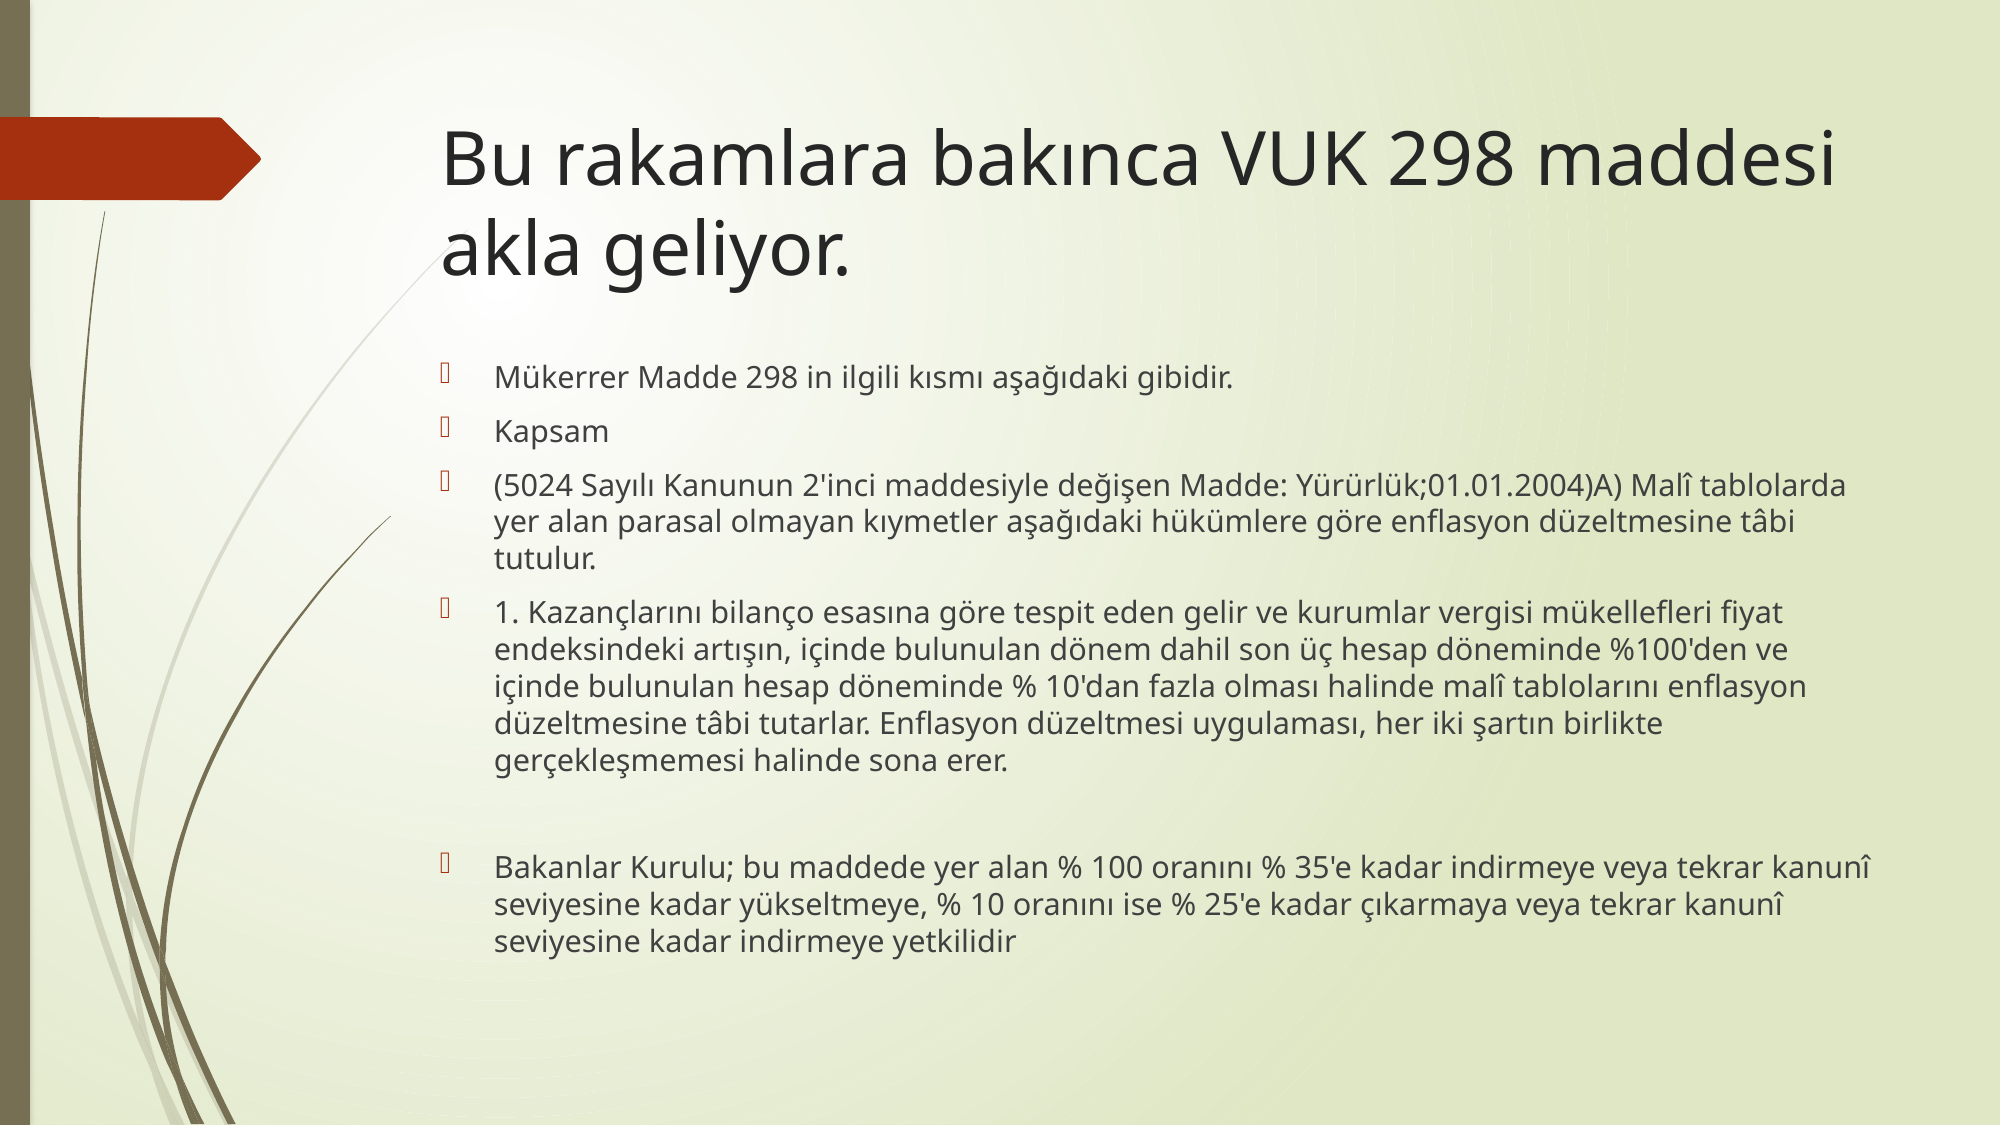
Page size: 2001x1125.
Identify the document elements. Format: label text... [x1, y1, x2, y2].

list Mükerrer Madde 298 in ilgili kısmı aşağıdaki gibidir. Kapsam (5024 Sayılı Kanunun 2'inci maddesiyle değişen Madde: Yürürlük;01.01.2004)A) Malî tablolarda yer alan parasal olmayan kıymetler aşağıdaki hükümlere göre enflasyon düzeltmesine tâbi tutulur. 1. Kazançlarını bilanço esasına göre tespit eden gelir ve kurumlar vergisi mükellefleri fiyat endeksindeki artışın, içinde bulunulan dönem dahil son üç hesap döneminde %100'den ve içinde bulunulan hesap döneminde % 10'dan fazla olması halinde malî tablolarını enflasyon düzeltmesine tâbi tutarlar. Enflasyon düzeltmesi uygulaması, her iki şartın birlikte gerçekleşmemesi halinde sona erer. Bakanlar Kurulu; bu maddede yer alan % 100 oranını % 35'e kadar indirmeye veya tekrar kanunî seviyesine kadar yükseltmeye, % 10 oranını ise % 25'e kadar çıkarmaya veya tekrar kanunî seviyesine kadar indirmeye yetkilidir [424, 350, 1888, 970]
title Bu rakamlara bakınca VUK 298 maddesi akla geliyor. [425, 102, 1888, 313]
